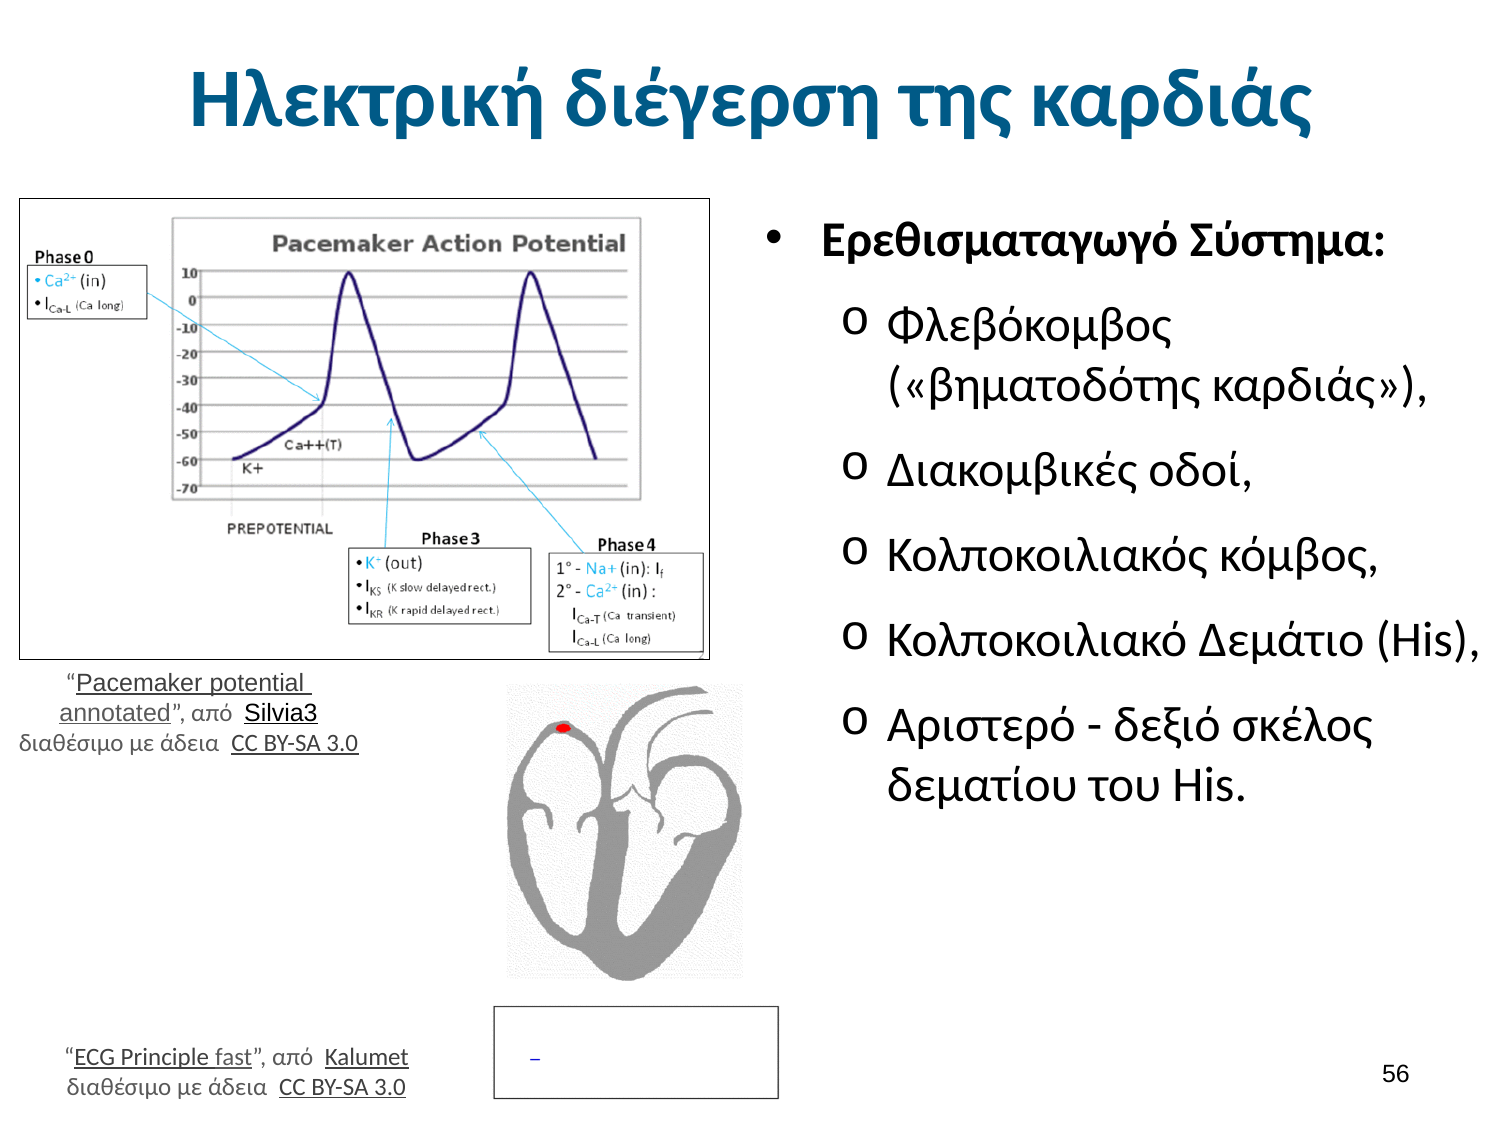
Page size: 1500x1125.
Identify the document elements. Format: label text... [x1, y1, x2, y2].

text_box “Pacemaker potential annotated”, από Silvia3 διαθέσιμο με άδεια CC BY-SA 3.0 [0, 659, 378, 764]
text_box “ECG Principle fast”, από Kalumet διαθέσιμο με άδεια CC BY-SA 3.0 [19, 1032, 413, 1108]
title Ηλεκτρική διέγερση της καρδιάς [76, 19, 1427, 169]
list Ερεθισματαγωγό Σύστημα: Φλεβόκομβος («βηματοδότης καρδιάς»), Διακομβικές οδοί, Κολποκοιλιακός κόμβος, Κολποκοιλιακό Δεμάτιο (His), Αριστερό - δεξιό σκέλος δεματίου του His. [750, 198, 1500, 1045]
picture [18, 198, 711, 660]
slide_number 55 [1074, 1042, 1425, 1103]
picture [418, 665, 822, 1125]
